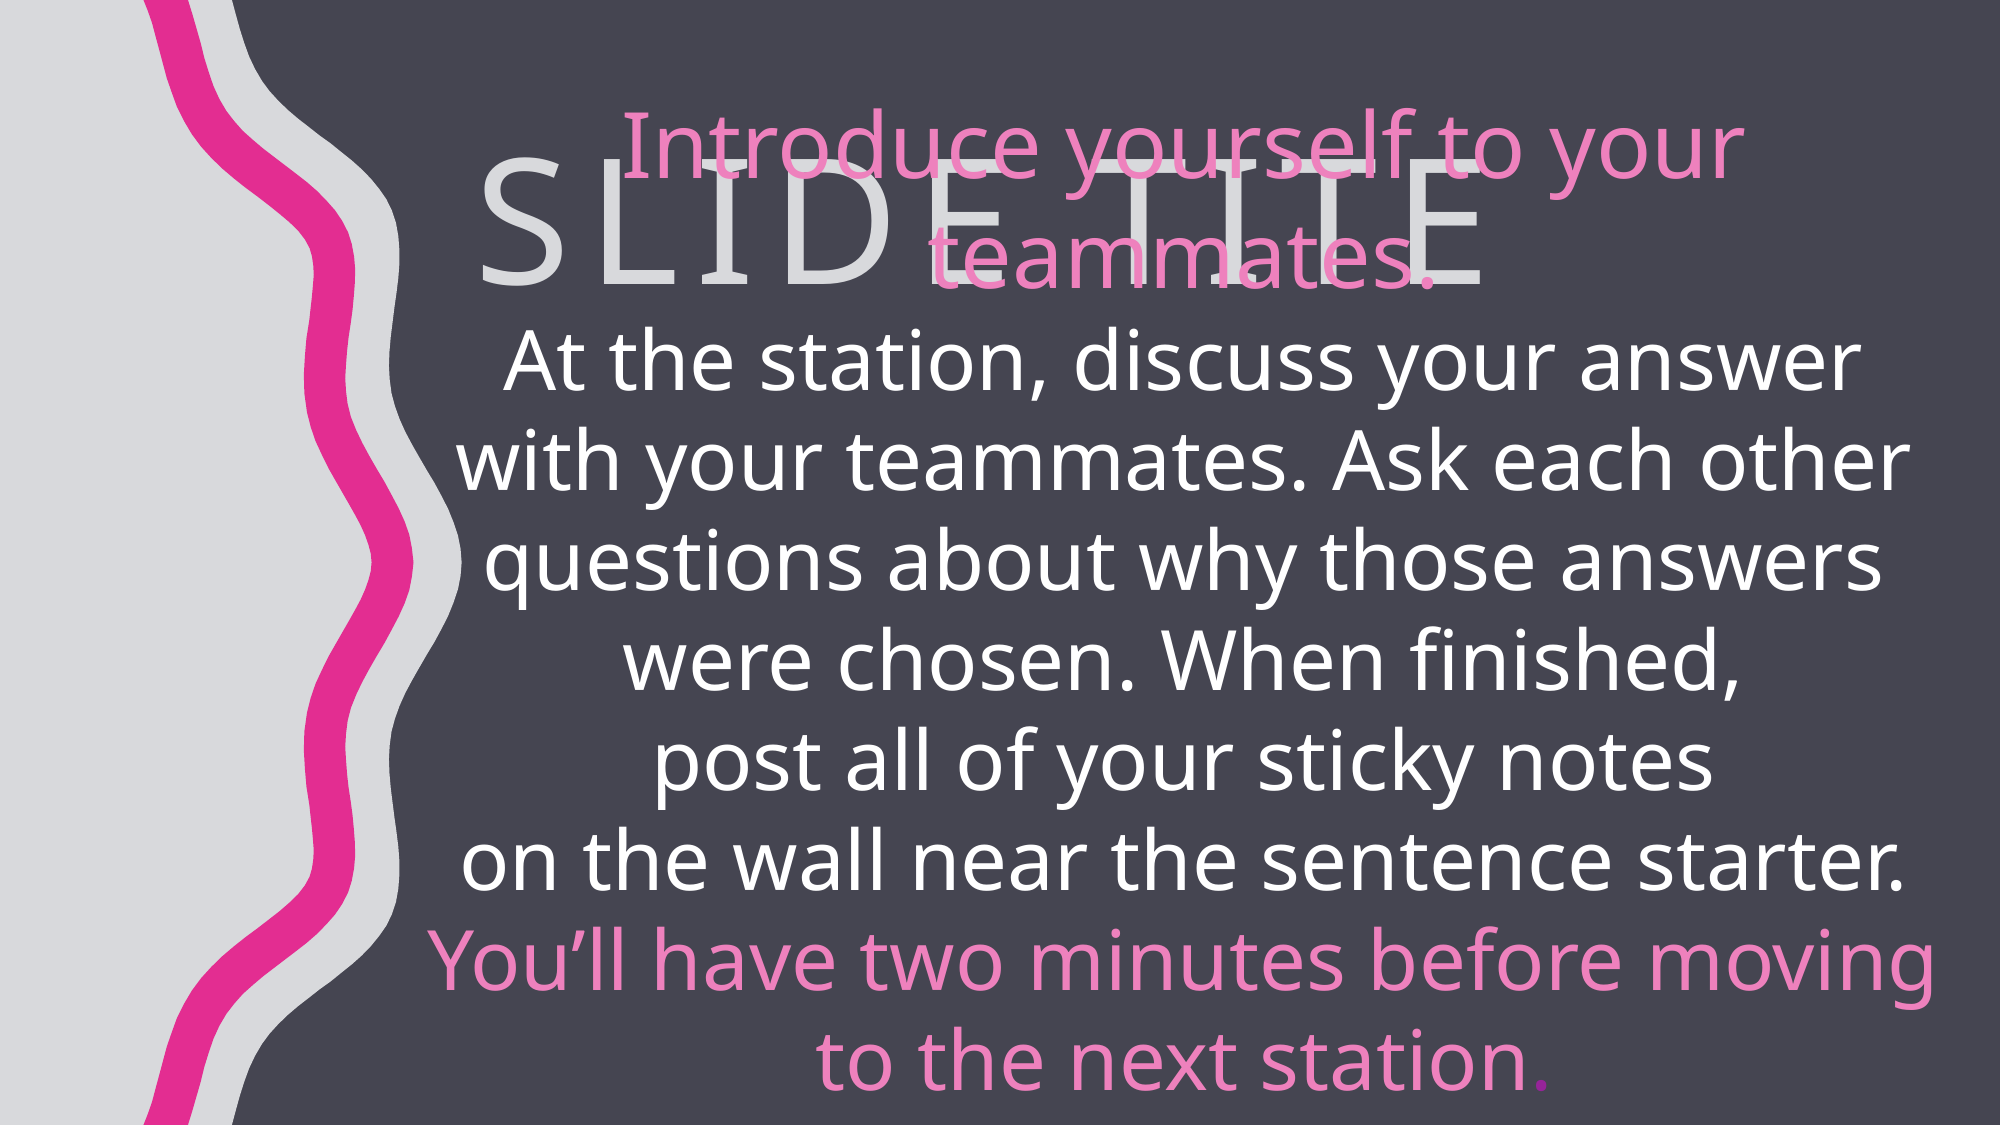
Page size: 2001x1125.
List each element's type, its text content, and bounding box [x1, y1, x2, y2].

text_box Introduce yourself to your teammates. At the station, discuss your answer with your teammates. Ask each other questions about why those answers were chosen. When finished, post all of your sticky notes on the wall near the sentence starter. You’ll have two minutes before moving to the next station. [368, 79, 2000, 1115]
